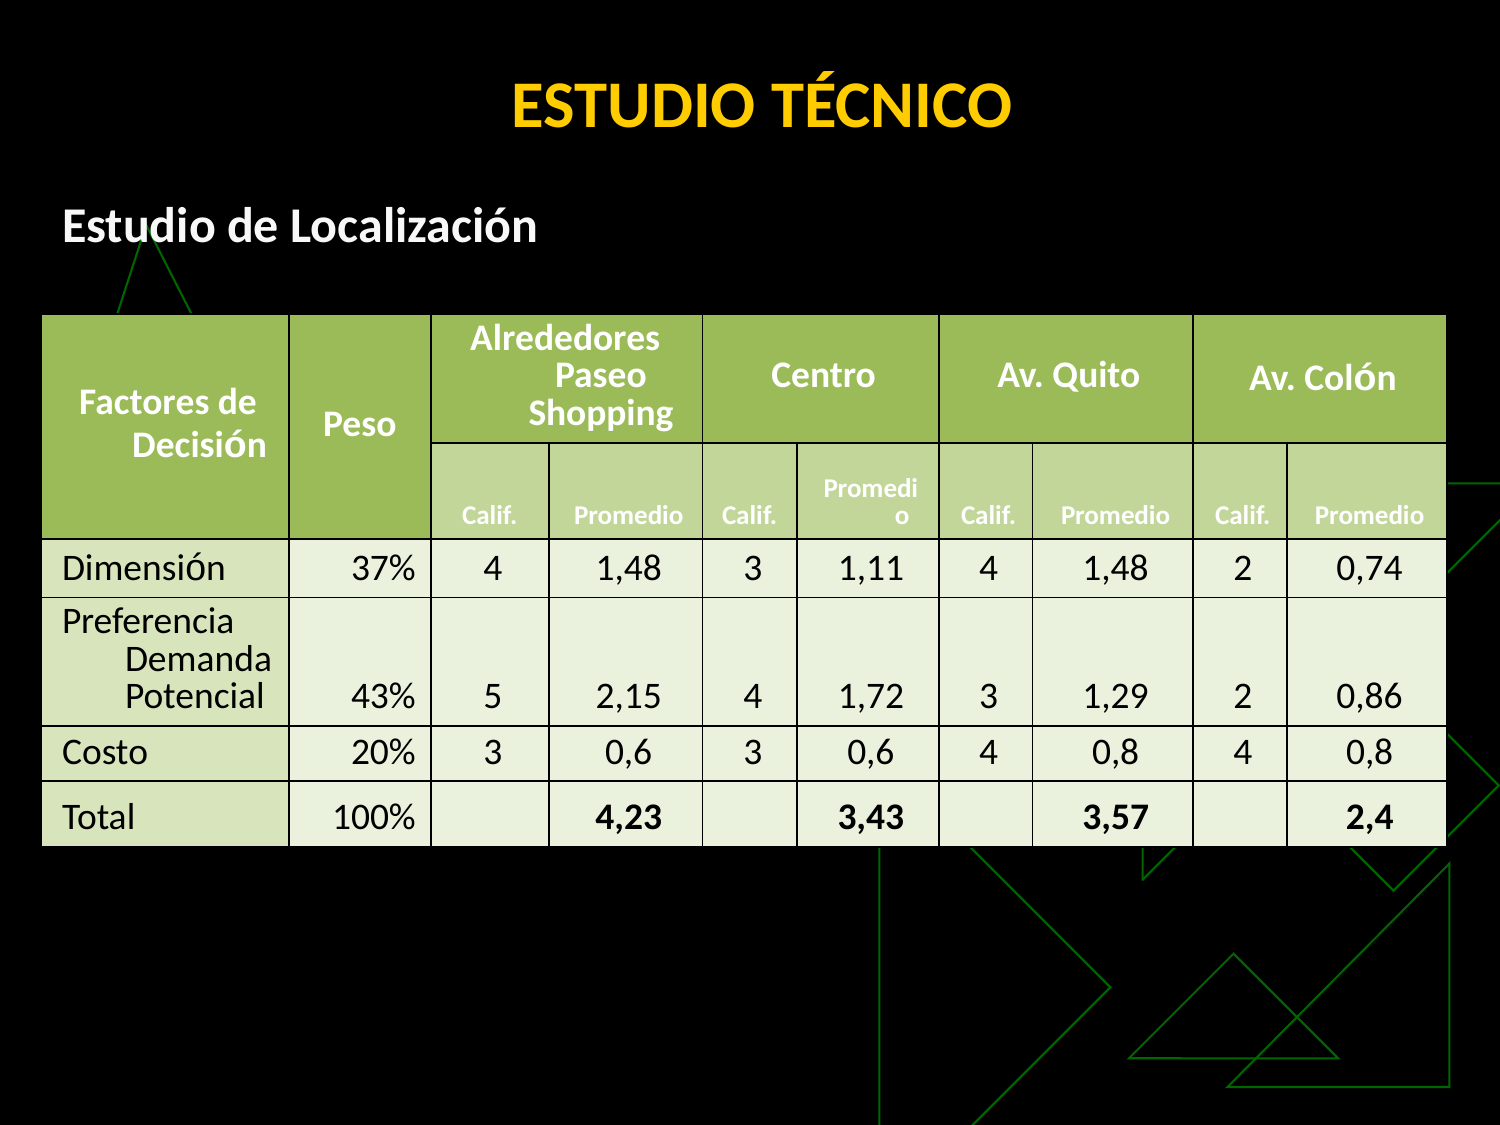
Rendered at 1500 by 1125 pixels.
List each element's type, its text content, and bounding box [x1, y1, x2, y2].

table_header Factores de Decisión [42, 315, 288, 538]
table_cell 1,11 [798, 540, 938, 597]
table_cell [703, 782, 796, 846]
table_cell 3,57 [1033, 782, 1192, 846]
table_cell 4 [703, 598, 796, 725]
table_cell [940, 782, 1032, 846]
table_cell [1194, 782, 1286, 846]
table_cell 3 [940, 598, 1032, 725]
table_cell 2 [1194, 540, 1286, 597]
table_cell Calif. [1194, 444, 1286, 538]
table_cell 1,72 [798, 598, 938, 725]
table_header Centro [703, 315, 938, 442]
table_cell Promedio [550, 444, 702, 538]
table_cell 0,6 [550, 727, 702, 780]
table_cell 3 [432, 727, 548, 780]
table_cell 0,8 [1033, 727, 1192, 780]
table_cell Promedio [798, 444, 938, 538]
table_cell 2,4 [1288, 782, 1446, 846]
table_cell Costo [42, 727, 288, 780]
table_cell [432, 782, 548, 846]
table_cell Total [42, 782, 288, 846]
table_cell 1,48 [1033, 540, 1192, 597]
table_cell 4 [432, 540, 548, 597]
table_cell 4 [940, 540, 1032, 597]
table_cell 3 [703, 540, 796, 597]
table_cell Promedio [1033, 444, 1192, 538]
table_header Av. Colón [1194, 315, 1446, 442]
table_cell Calif. [432, 444, 548, 538]
table_cell 4 [1194, 727, 1286, 780]
table_cell 4 [940, 727, 1032, 780]
table_cell 2,15 [550, 598, 702, 725]
table_header Alrededores Paseo Shopping [432, 315, 702, 442]
table_cell 3 [703, 727, 796, 780]
table_cell 37% [290, 540, 430, 597]
table_cell 2 [1194, 598, 1286, 725]
title ESTUDIO TÉCNICO [137, 51, 1388, 162]
table_cell 0,8 [1288, 727, 1446, 780]
table_header Av. Quito [940, 315, 1192, 442]
table_cell 3,43 [798, 782, 938, 846]
table_cell 0,74 [1288, 540, 1446, 597]
table_cell 4,23 [550, 782, 702, 846]
table_cell 100% [290, 782, 430, 846]
table_cell 0,86 [1288, 598, 1446, 725]
table_cell Dimensión [42, 540, 288, 597]
table_cell Calif. [703, 444, 796, 538]
table_cell 0,6 [798, 727, 938, 780]
table_cell Promedio [1288, 444, 1446, 538]
table_cell 20% [290, 727, 430, 780]
list Estudio de Localización [40, 184, 1343, 273]
table_cell 5 [432, 598, 548, 725]
table_cell Preferencia Demanda Potencial [42, 598, 288, 725]
table_cell 1,48 [550, 540, 702, 597]
table_cell 1,29 [1033, 598, 1192, 725]
table_cell Calif. [940, 444, 1032, 538]
table_cell 43% [290, 598, 430, 725]
table_header Peso [290, 315, 430, 538]
